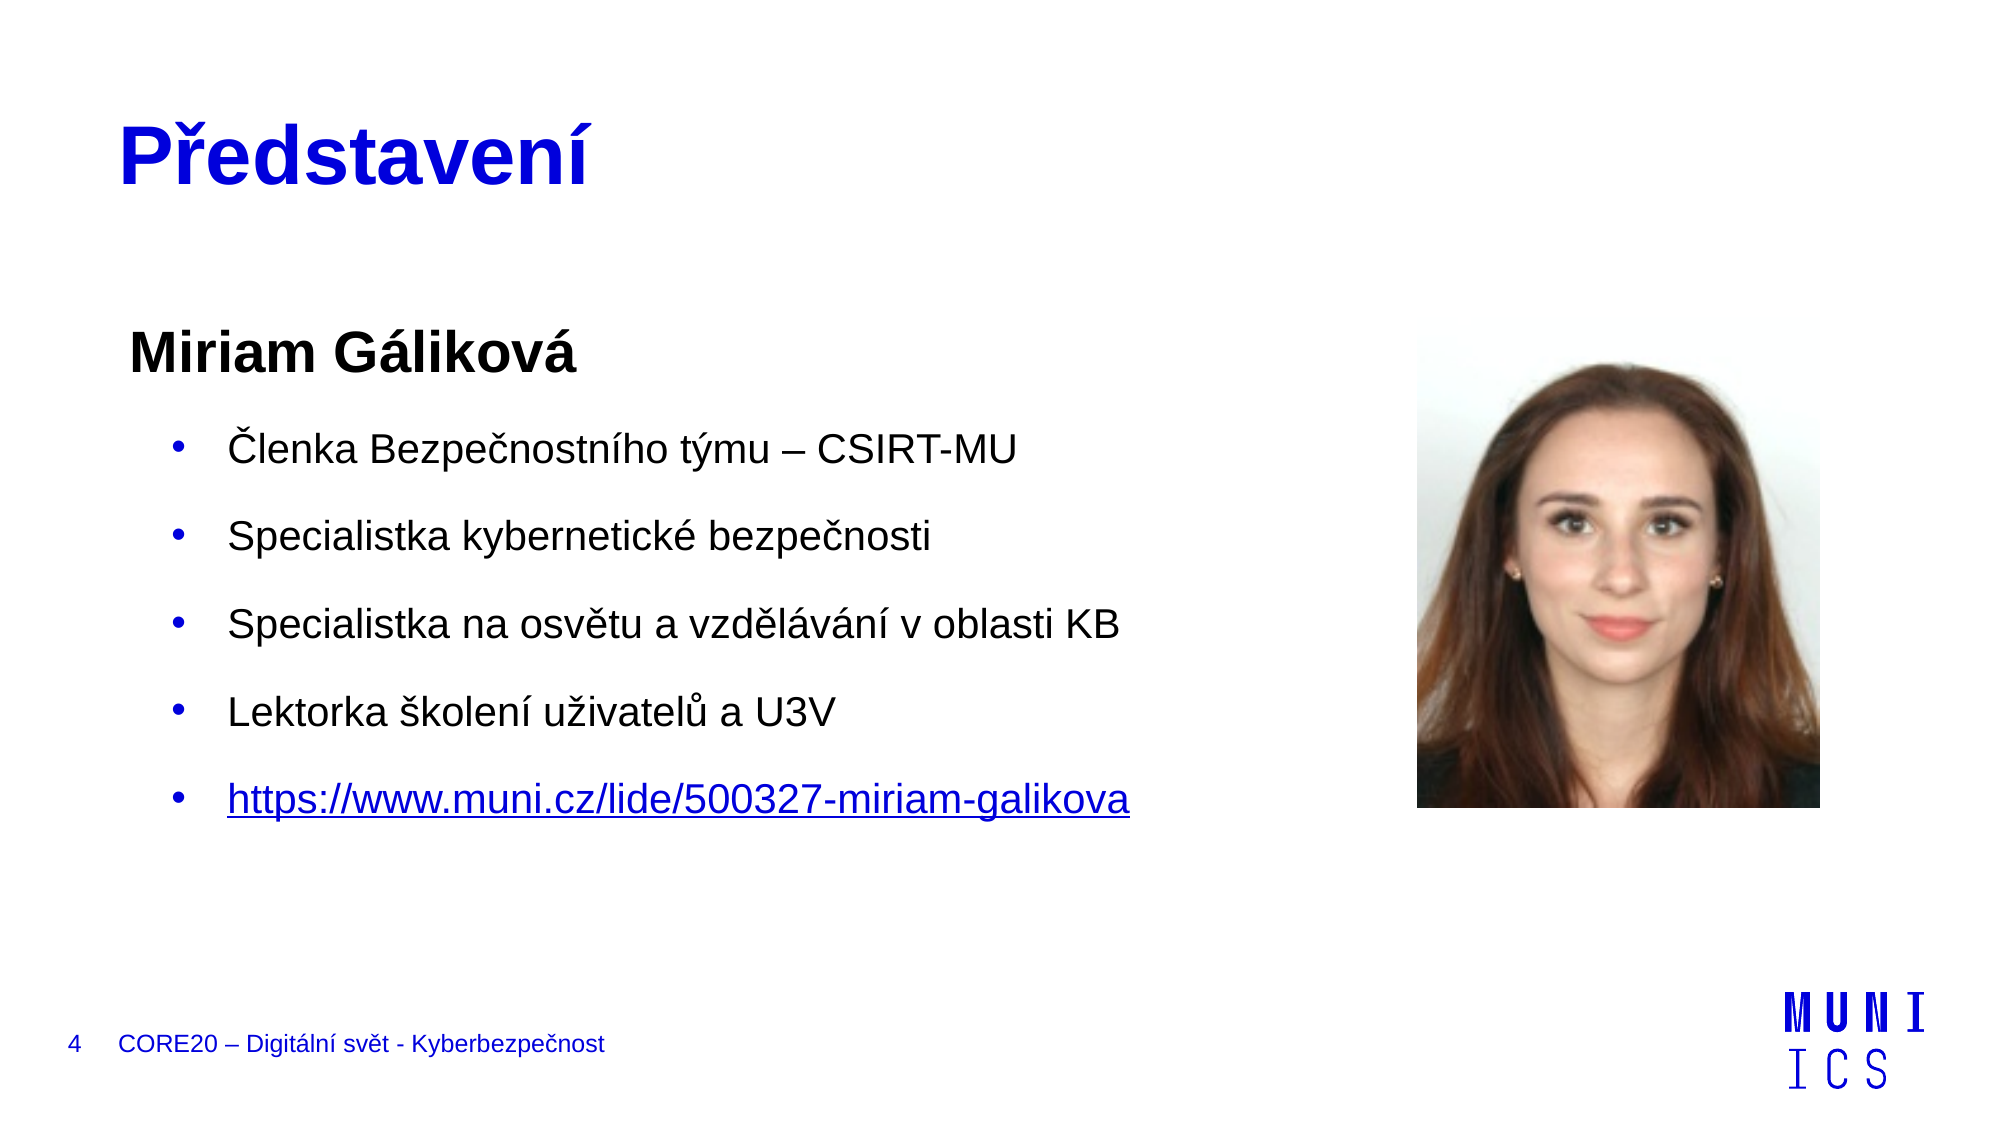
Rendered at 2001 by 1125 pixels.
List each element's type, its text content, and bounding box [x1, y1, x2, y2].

slide_number 4 [67, 1021, 110, 1063]
title Představení [118, 118, 1883, 193]
list Miriam Gáliková Členka Bezpečnostního týmu – CSIRT-MU Specialistka kybernetické bezpečnosti Specialistka na osvětu a vzdělávání v oblasti KB Lektorka školení uživatelů a U3V https://www.muni.cz/lide/500327-miriam-galikova [118, 279, 1246, 959]
footer CORE20 – Digitální svět - Kyberbezpečnost [118, 1021, 1418, 1063]
picture [1417, 317, 1820, 808]
